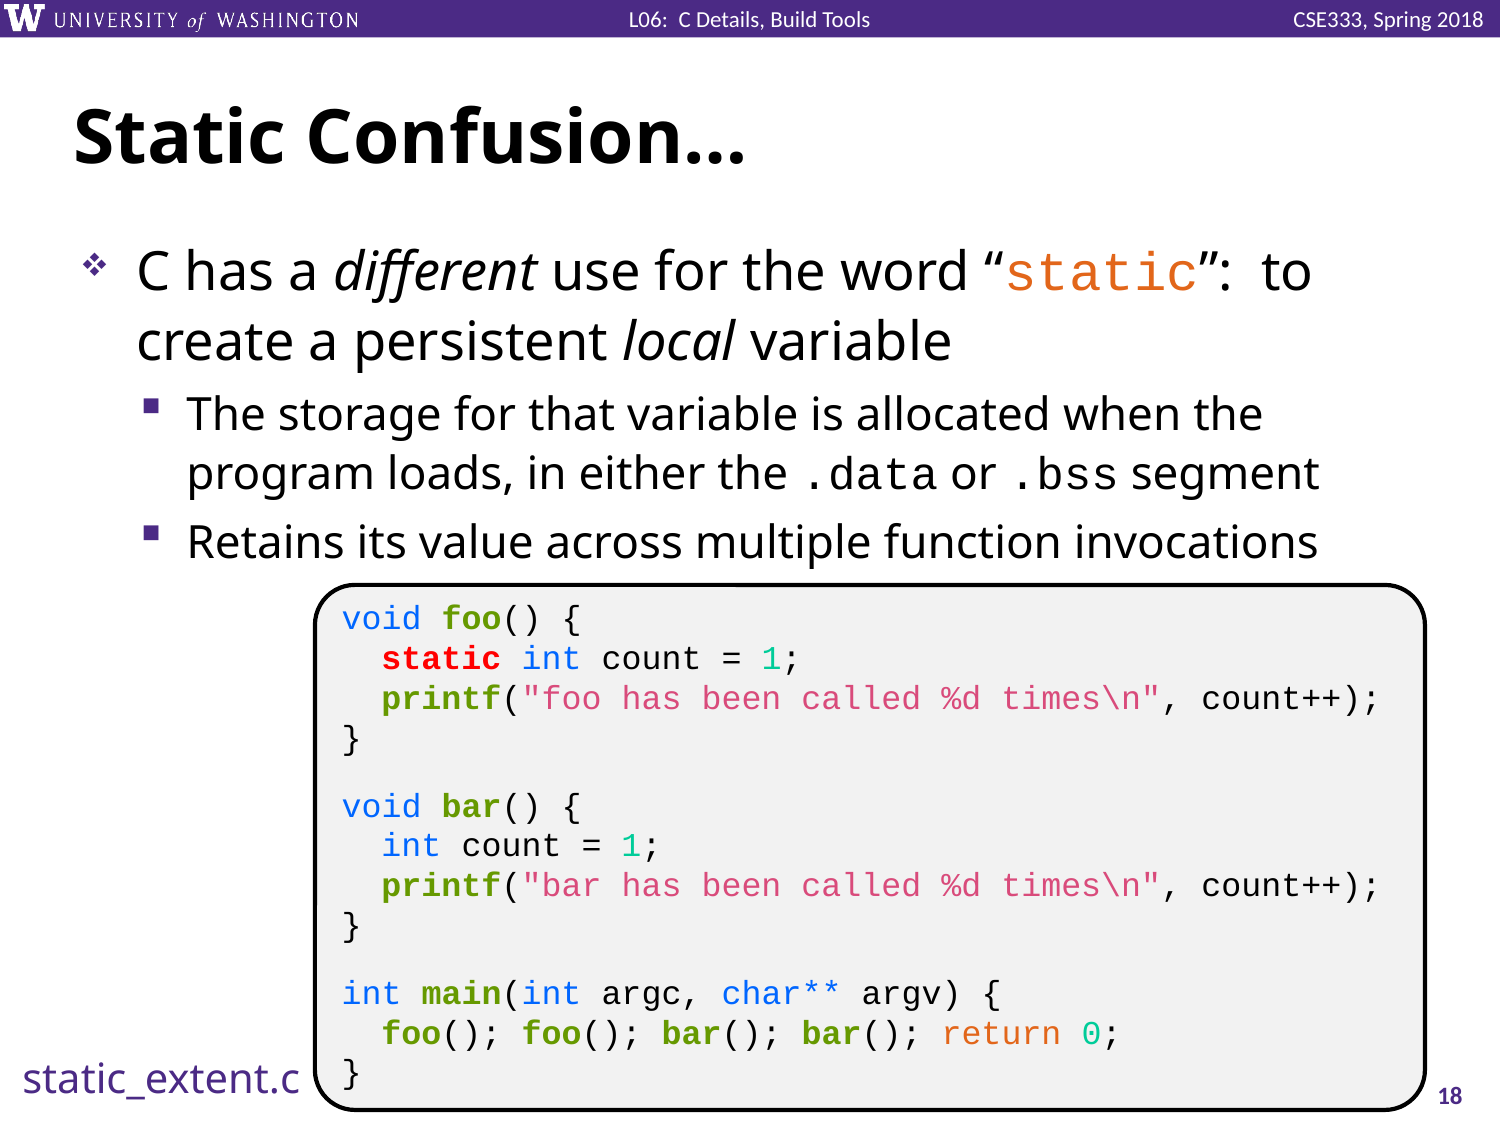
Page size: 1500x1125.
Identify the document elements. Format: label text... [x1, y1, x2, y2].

list C has a different use for the word “static”: to create a persistent local variable The storage for that variable is allocated when the program loads, in either the .data or .bss segment Retains its value across multiple function invocations [64, 223, 1438, 614]
slide_number 18 [1400, 1065, 1500, 1125]
picture [4, 4, 358, 32]
title Static Confusion… [58, 71, 1438, 197]
text_box void foo() { static int count = 1; printf("foo has been called %d times\n", count++); } void bar() { int count = 1; printf("bar has been called %d times\n", count++); } int main(int argc, char** argv) { foo(); foo(); bar(); bar(); return 0; } [314, 584, 1425, 1110]
text_box static_extent.c [0, 1044, 315, 1110]
